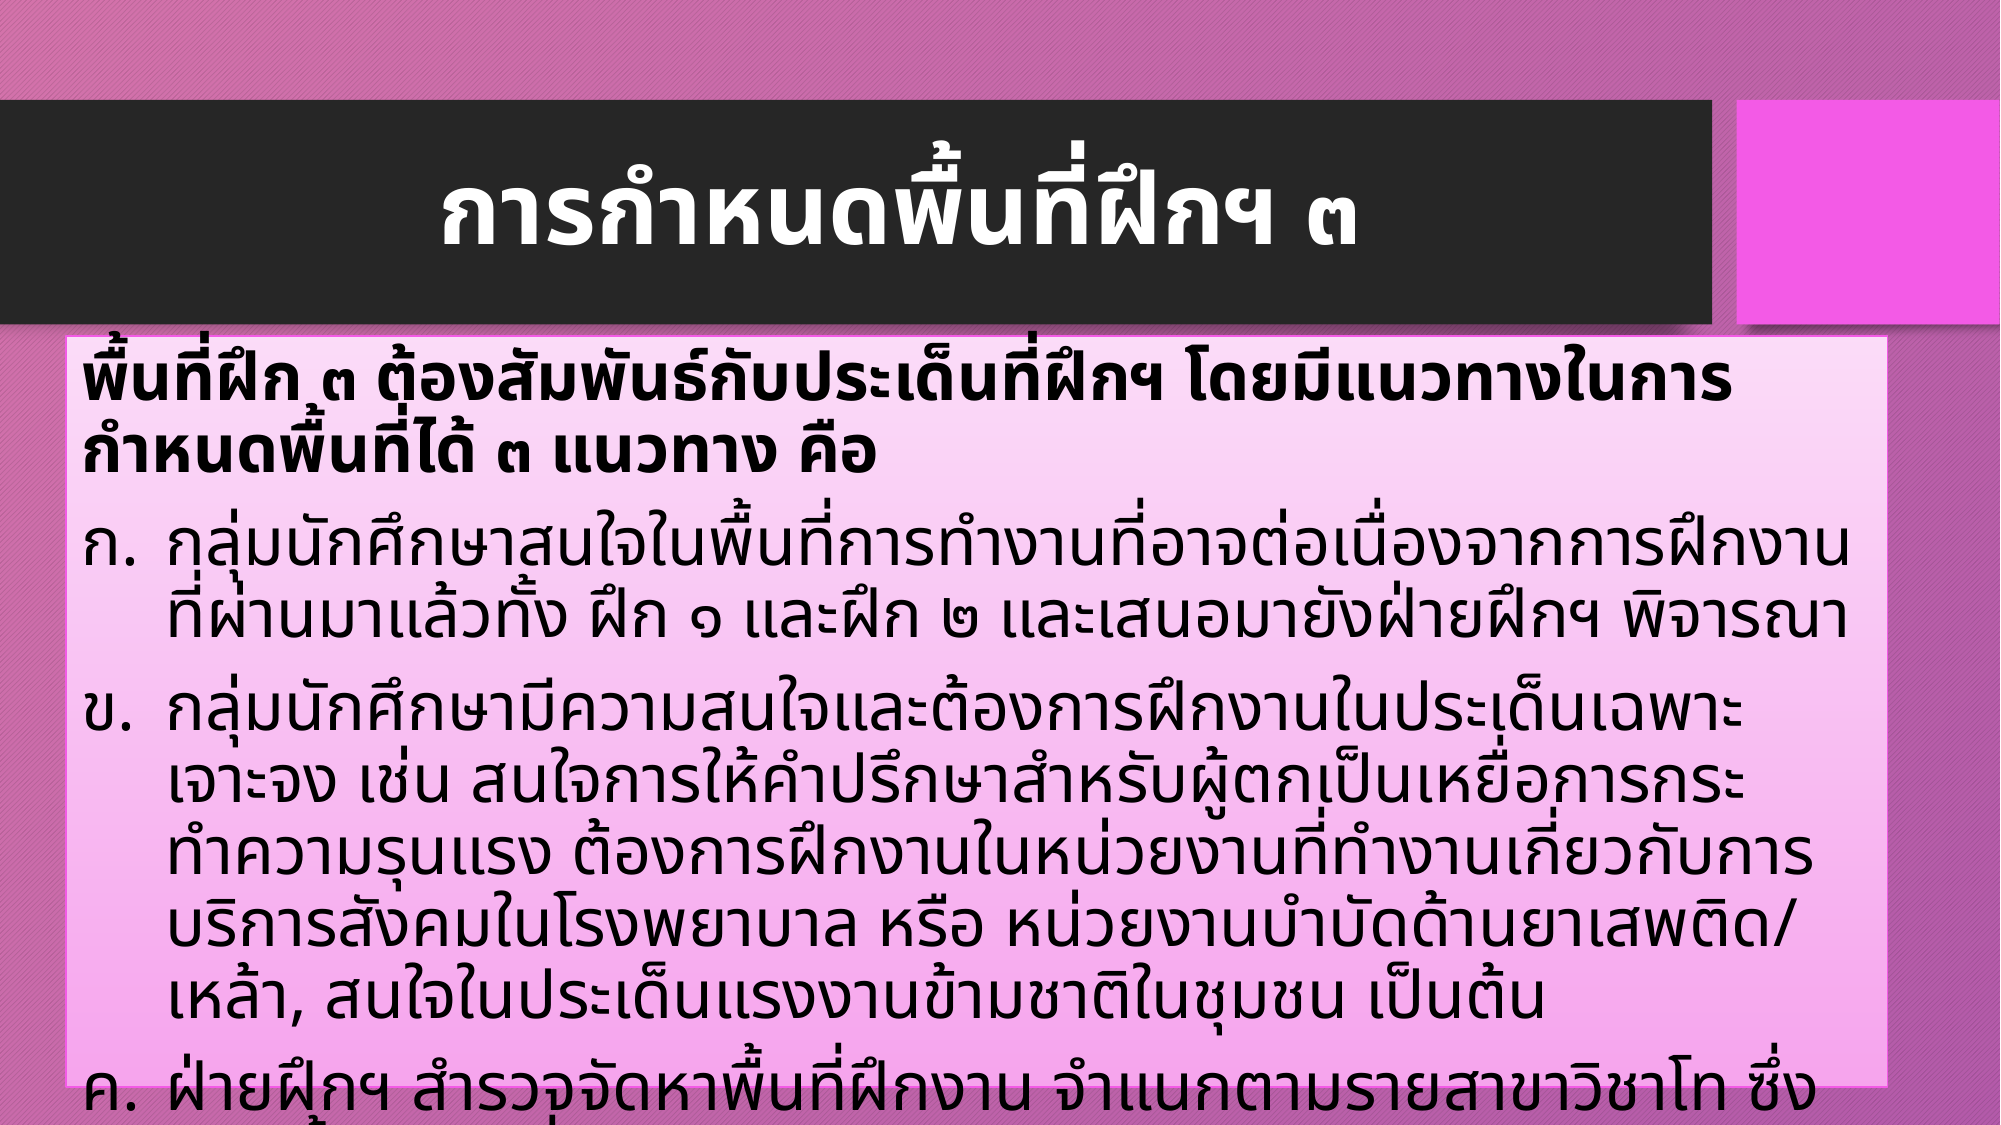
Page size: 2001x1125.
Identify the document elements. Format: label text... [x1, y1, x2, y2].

list พื้นที่ฝึก ๓ ต้องสัมพันธ์กับประเด็นที่ฝึกฯ โดยมีแนวทางในการกำหนดพื้นที่ได้ ๓ แนวทาง คือ กลุ่มนักศึกษาสนใจในพื้นที่การทำงานที่อาจต่อเนื่องจากการฝึกงานที่ผ่านมาแล้วทั้ง ฝึก ๑ และฝึก ๒ และเสนอมายังฝ่ายฝึกฯ พิจารณา กลุ่มนักศึกษามีความสนใจและต้องการฝึกงานในประเด็นเฉพาะเจาะจง เช่น สนใจการให้คำปรึกษาสำหรับผู้ตกเป็นเหยื่อการกระทำความรุนแรง ต้องการฝึกงานในหน่วยงานที่ทำงานเกี่ยวกับการบริการสังคมในโรงพยาบาล หรือ หน่วยงานบำบัดด้านยาเสพติด/ เหล้า, สนใจในประเด็นแรงงานข้ามชาติในชุมชน เป็นต้น ฝ่ายฝึกฯ สำรวจจัดหาพื้นที่ฝึกงาน จำแนกตามรายสาขาวิชาโท ซึ่งขณะนี้มีข้อมูลที่ฝ่ายฝึกได้สำรวจจากสาขาต่างๆ [65, 335, 1888, 1088]
title การกำหนดพื้นที่ฝึกฯ ๓ [111, 123, 1689, 301]
picture [1736, 325, 2000, 347]
picture [0, 325, 1713, 376]
